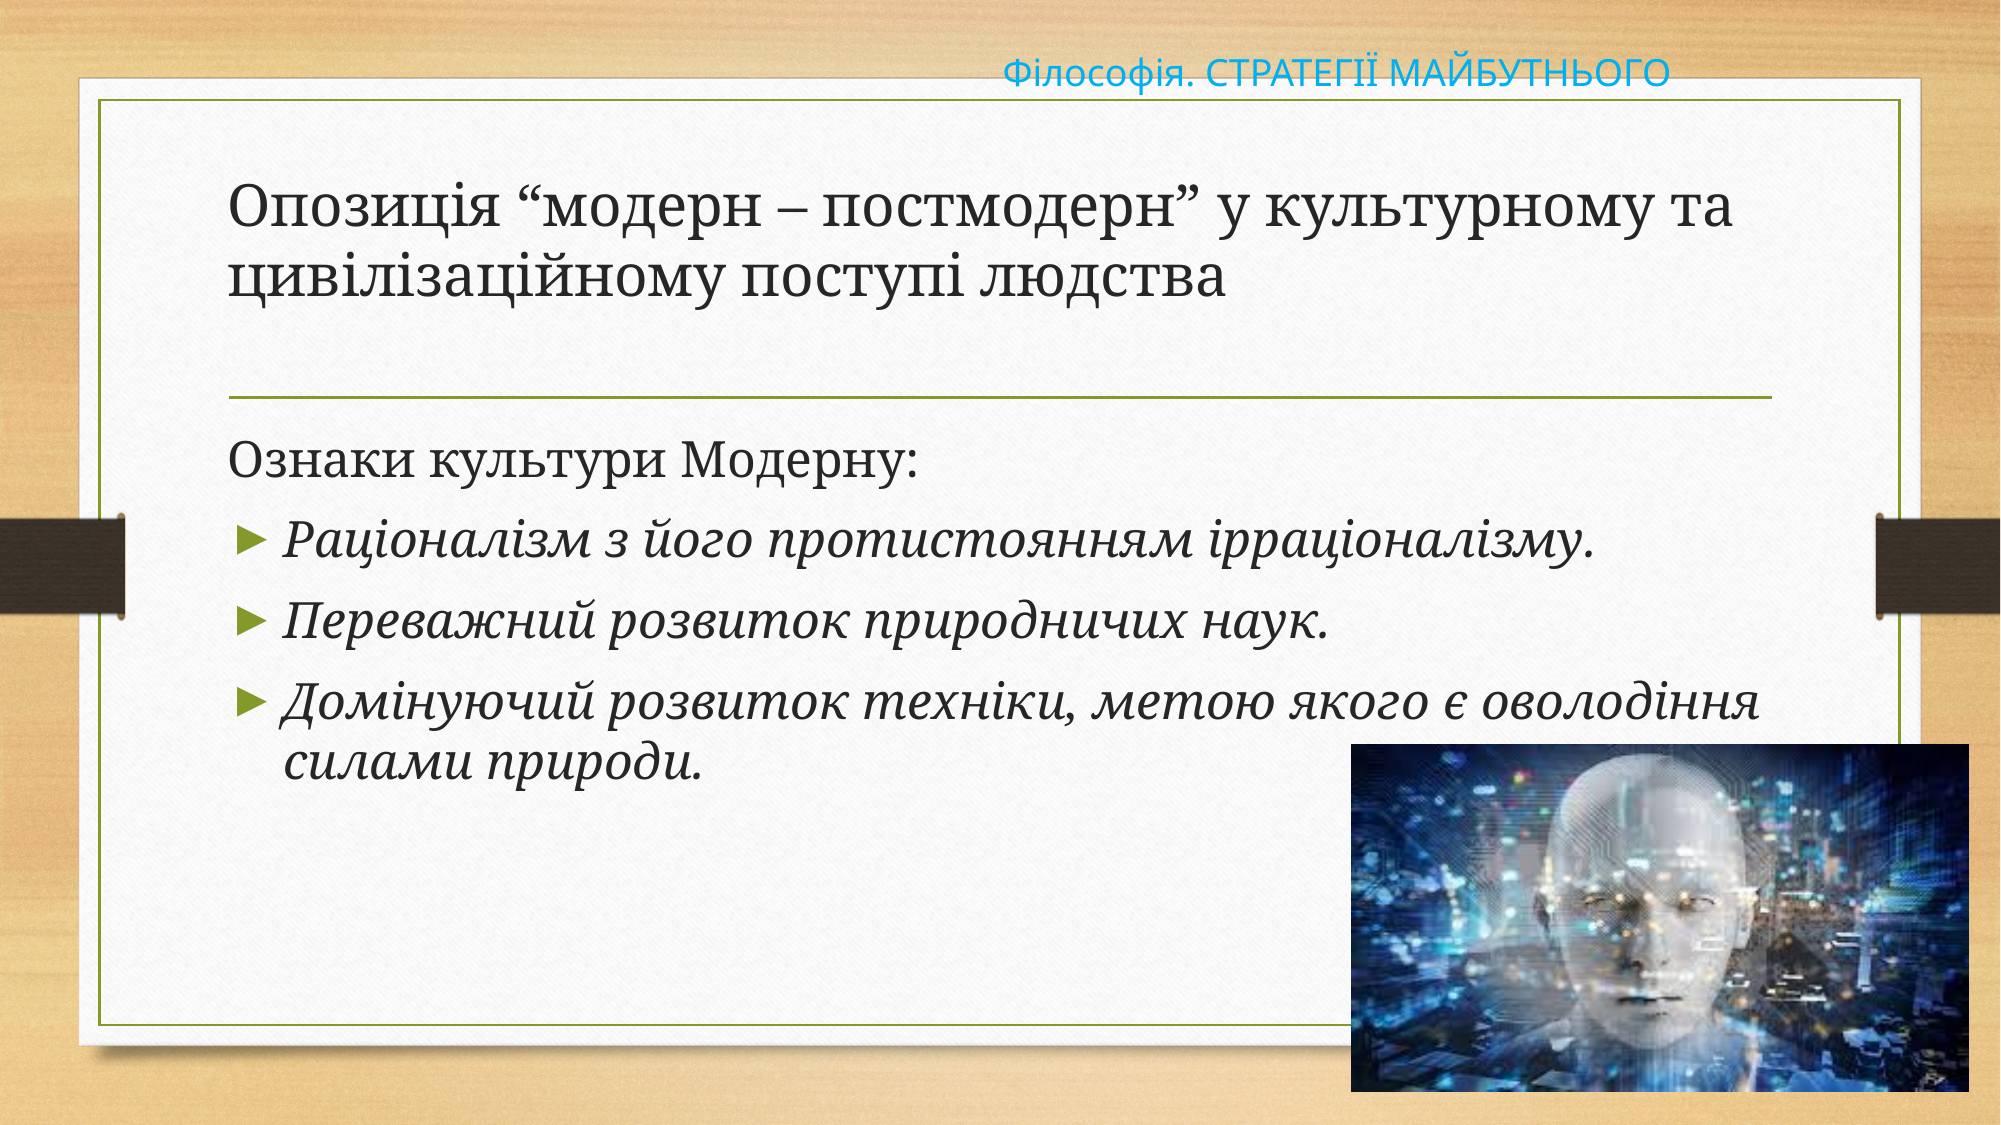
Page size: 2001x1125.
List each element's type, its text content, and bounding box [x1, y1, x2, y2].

picture [0, 0, 2001, 1125]
text_box Філософія. СТРАТЕГІЇ МАЙБУТНЬОГО [987, 41, 1718, 102]
list Ознаки культури Модерну: Раціоналізм з його протистоянням ірраціоналізму. Переважний розвиток природничих наук. Домінуючий розвиток техніки, метою якого є оволодіння силами природи. [212, 419, 1788, 964]
title Опозиція “модерн – постмодерн” у культурному та цивілізаційному поступі людства [212, 161, 1788, 375]
